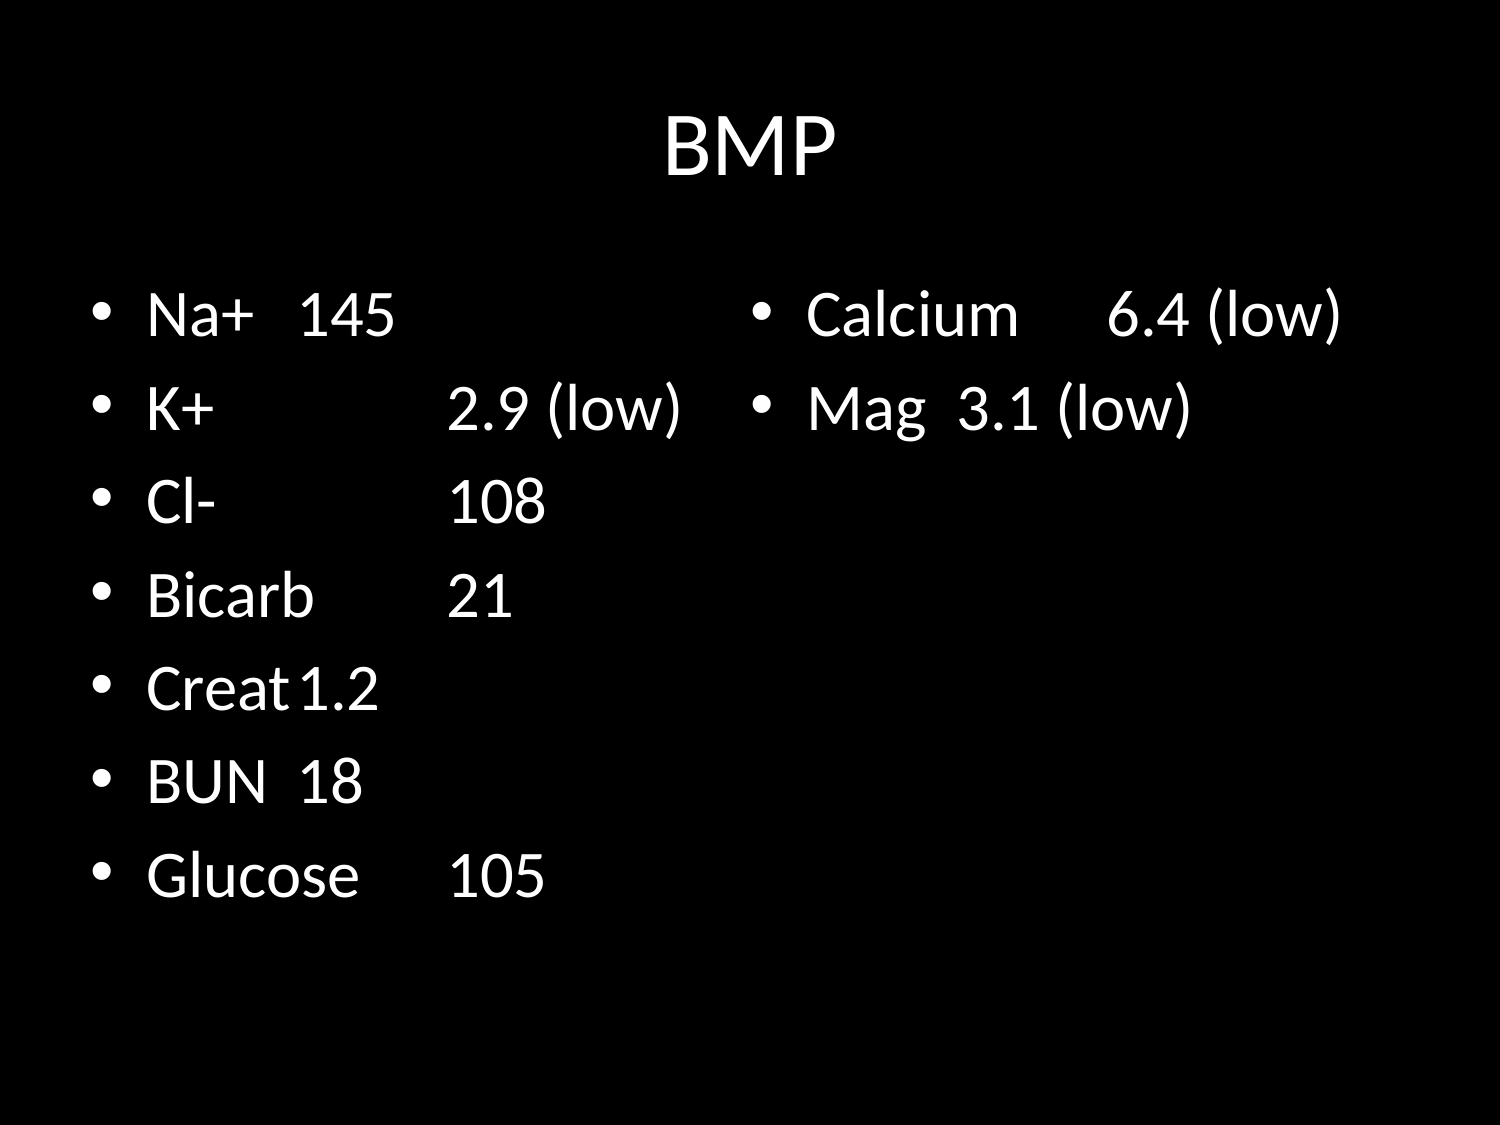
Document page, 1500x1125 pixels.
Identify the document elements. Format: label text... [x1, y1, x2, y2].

title BMP [75, 45, 1425, 233]
list Na+ 145 K+ 2.9 (low) Cl- 108 Bicarb 21 Creat 1.2 BUN 18 Glucose 105 Calcium 6.4 (low) Mag 3.1 (low) [75, 262, 1425, 1005]
